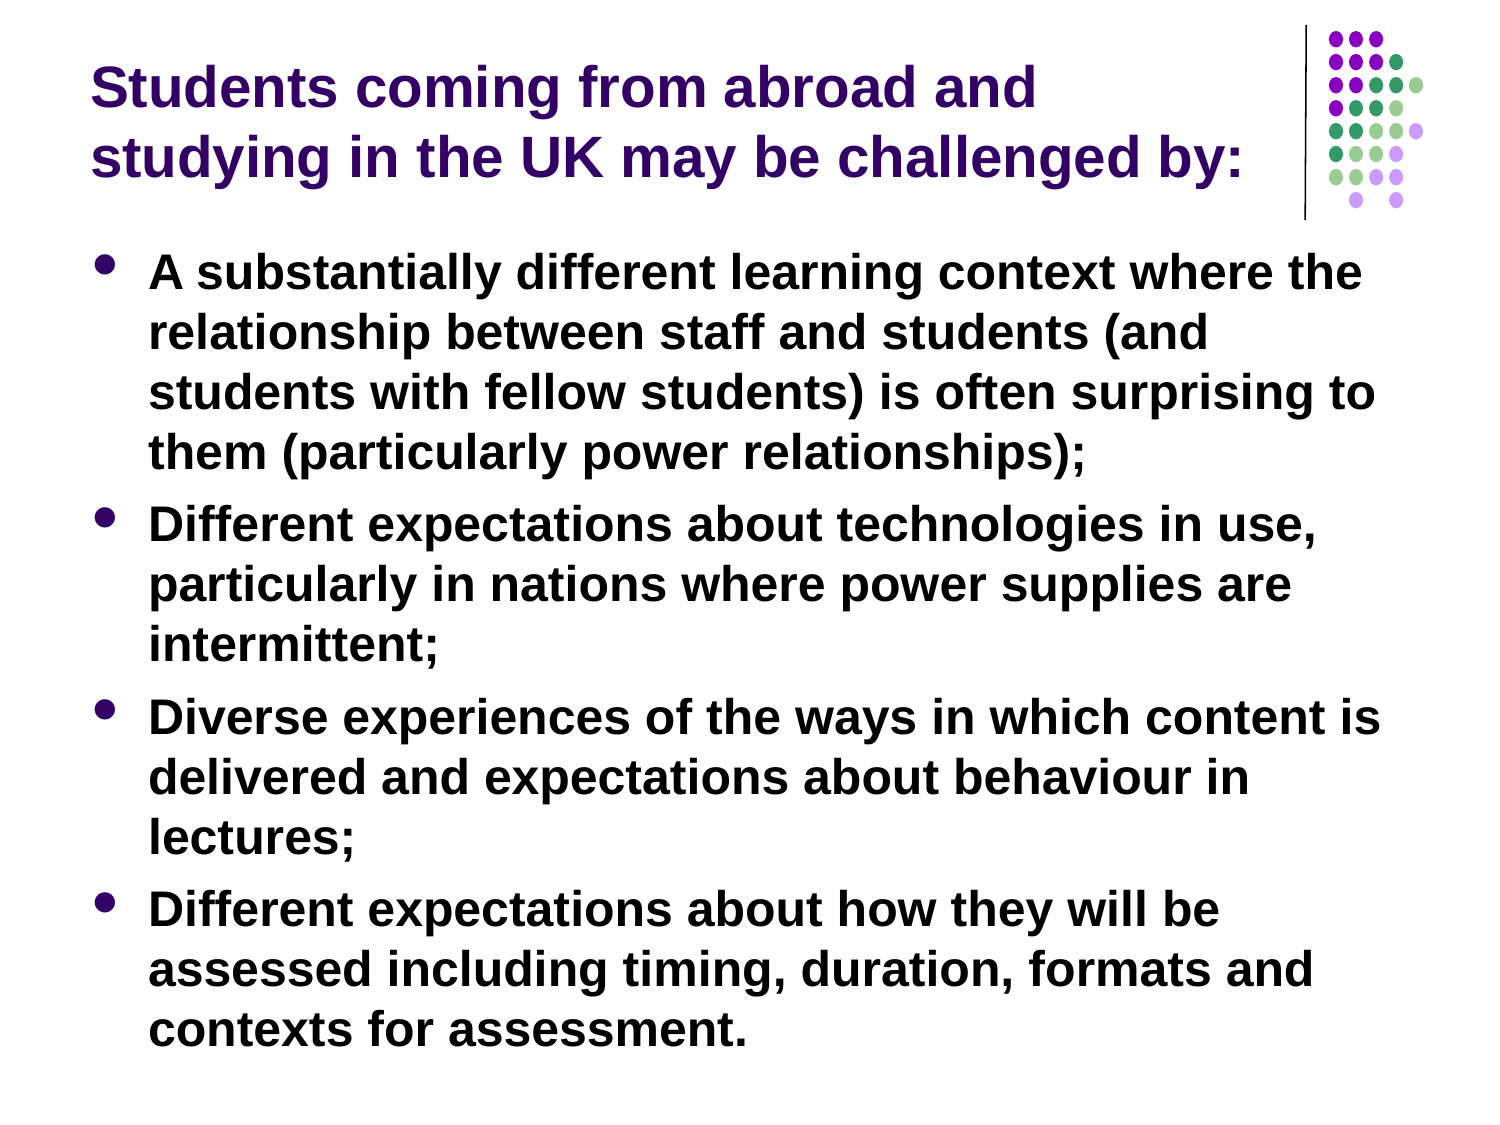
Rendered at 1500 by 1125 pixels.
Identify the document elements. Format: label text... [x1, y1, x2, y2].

list A substantially different learning context where the relationship between staff and students (and students with fellow students) is often surprising to them (particularly power relationships); Different expectations about technologies in use, particularly in nations where power supplies are intermittent; Diverse experiences of the ways in which content is delivered and expectations about behaviour in lectures; Different expectations about how they will be assessed including timing, duration, formats and contexts for assessment. [76, 231, 1428, 1048]
title Students coming from abroad and studying in the UK may be challenged by: [74, 19, 1313, 197]
